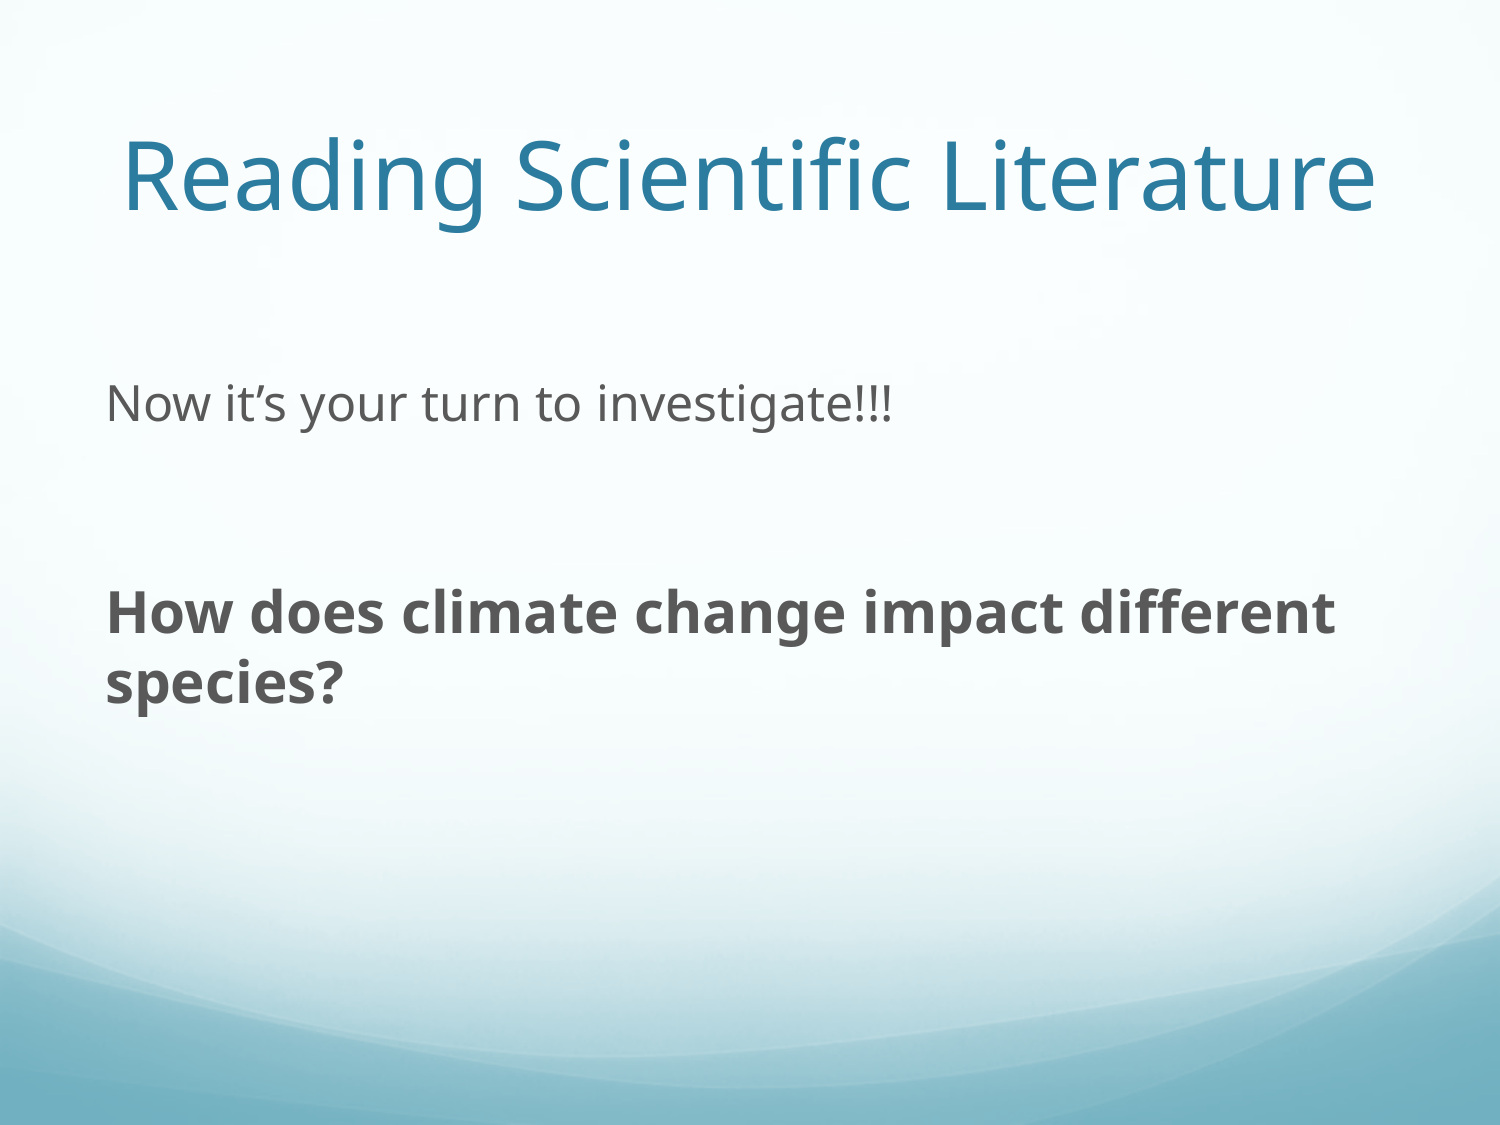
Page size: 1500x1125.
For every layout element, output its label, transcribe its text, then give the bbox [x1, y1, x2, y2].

title Reading Scientific Literature [90, 17, 1410, 237]
list Now it’s your turn to investigate!!! How does climate change impact different species? [90, 262, 1410, 975]
